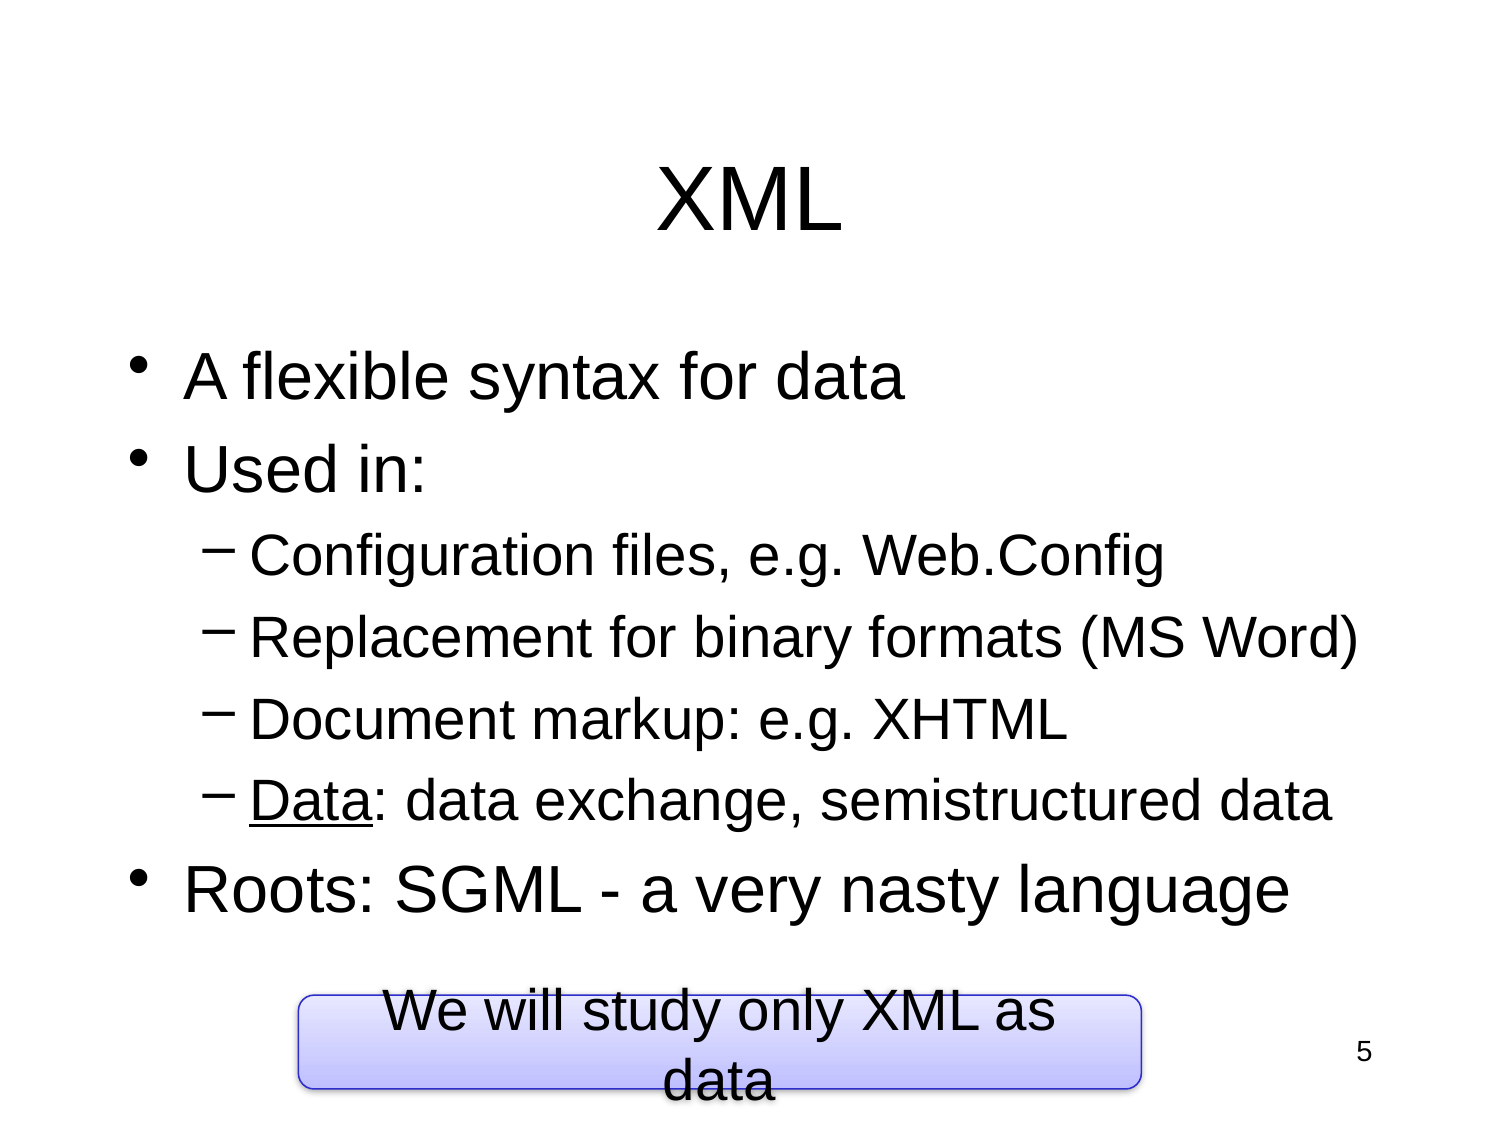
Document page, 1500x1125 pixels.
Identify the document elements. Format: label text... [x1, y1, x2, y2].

footer Dan Suciu -- CSEP544 Fall 2010 [512, 1097, 988, 1101]
title XML [112, 99, 1388, 288]
list A flexible syntax for data Used in: Configuration files, e.g. Web.Config Replacement for binary formats (MS Word) Document markup: e.g. XHTML Data: data exchange, semistructured data Roots: SGML - a very nasty language [112, 324, 1388, 1001]
slide_number 5 [1074, 1024, 1388, 1101]
text_box We will study only XML as data [297, 994, 1143, 1090]
